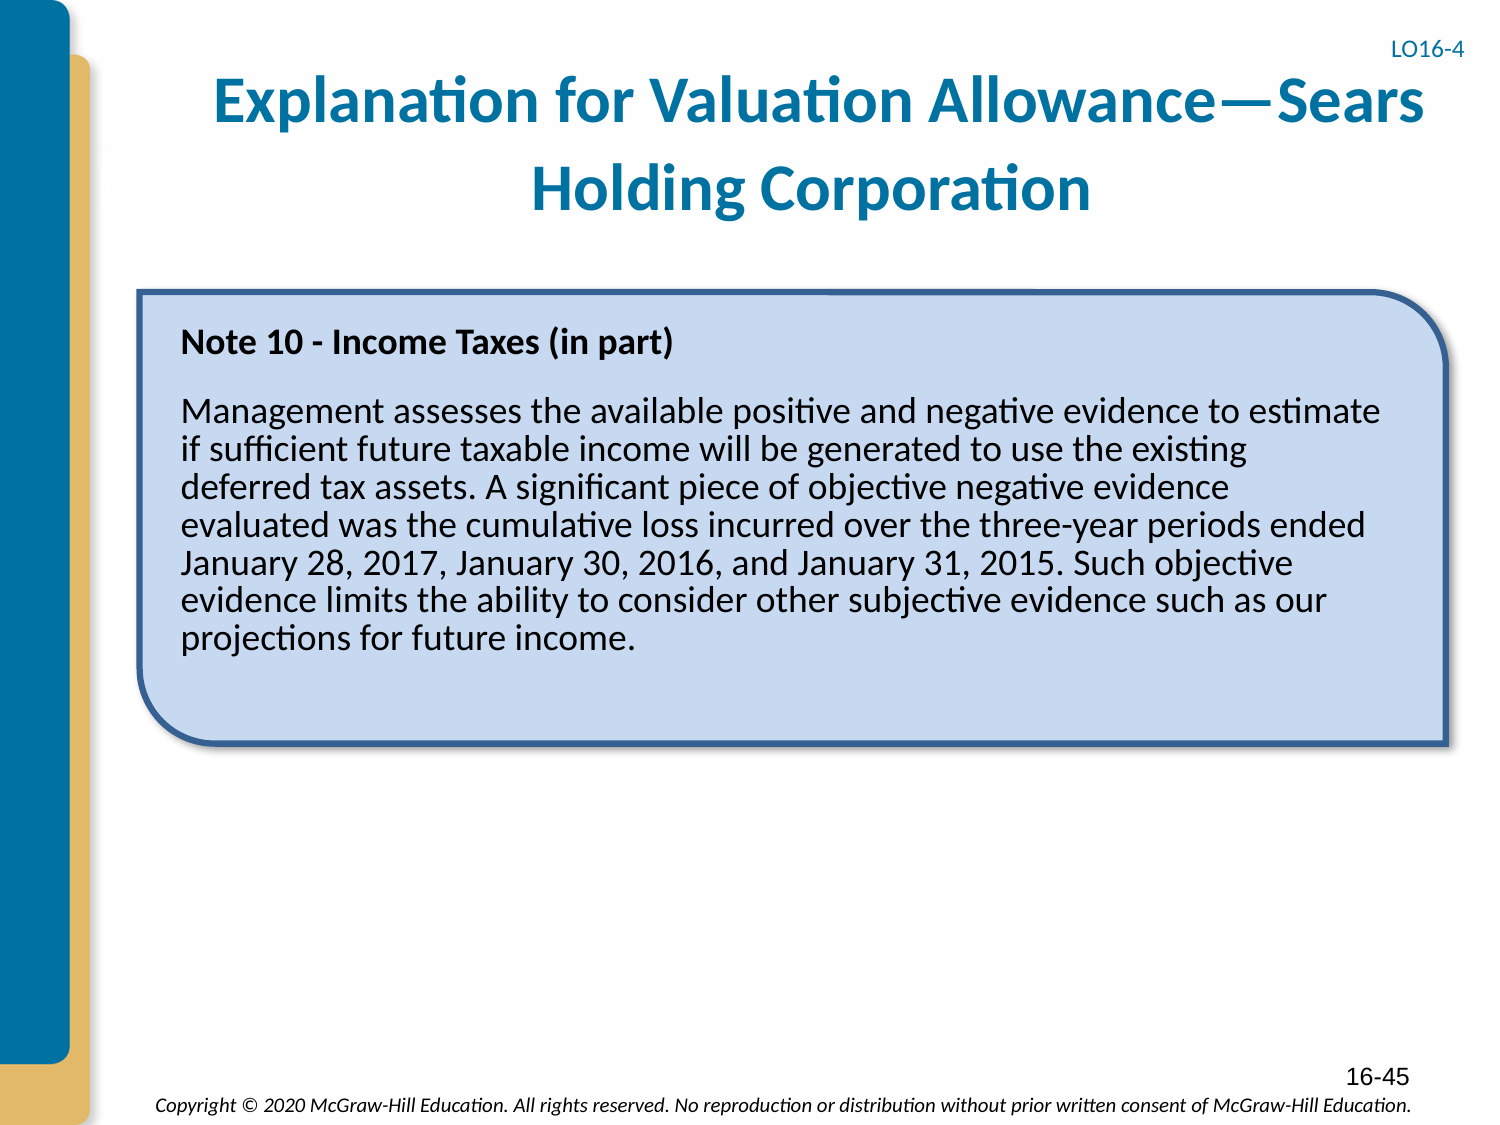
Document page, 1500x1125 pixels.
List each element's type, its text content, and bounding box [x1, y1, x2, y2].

text_box LO16-4 [1376, 19, 1498, 80]
table_header Note 10 - Income Taxes (in part) [166, 319, 1400, 388]
picture [0, 0, 1500, 1125]
text_box [138, 291, 1447, 745]
text_box 16-45 [1074, 1045, 1425, 1106]
table_cell Management assesses the available positive and negative evidence to estimate if sufficient future taxable income will be generated to use the existing deferred tax assets. A significant piece of objective negative evidence evaluated was the cumulative loss incurred over the three-year periods ended January 28, 2017, January 30, 2016, and January 31, 2015. Such objective evidence limits the ability to consider other subjective evidence such as our projections for future income. [166, 388, 1400, 719]
title Explanation for Valuation Allowance—Sears Holding Corporation [125, 17, 1500, 255]
